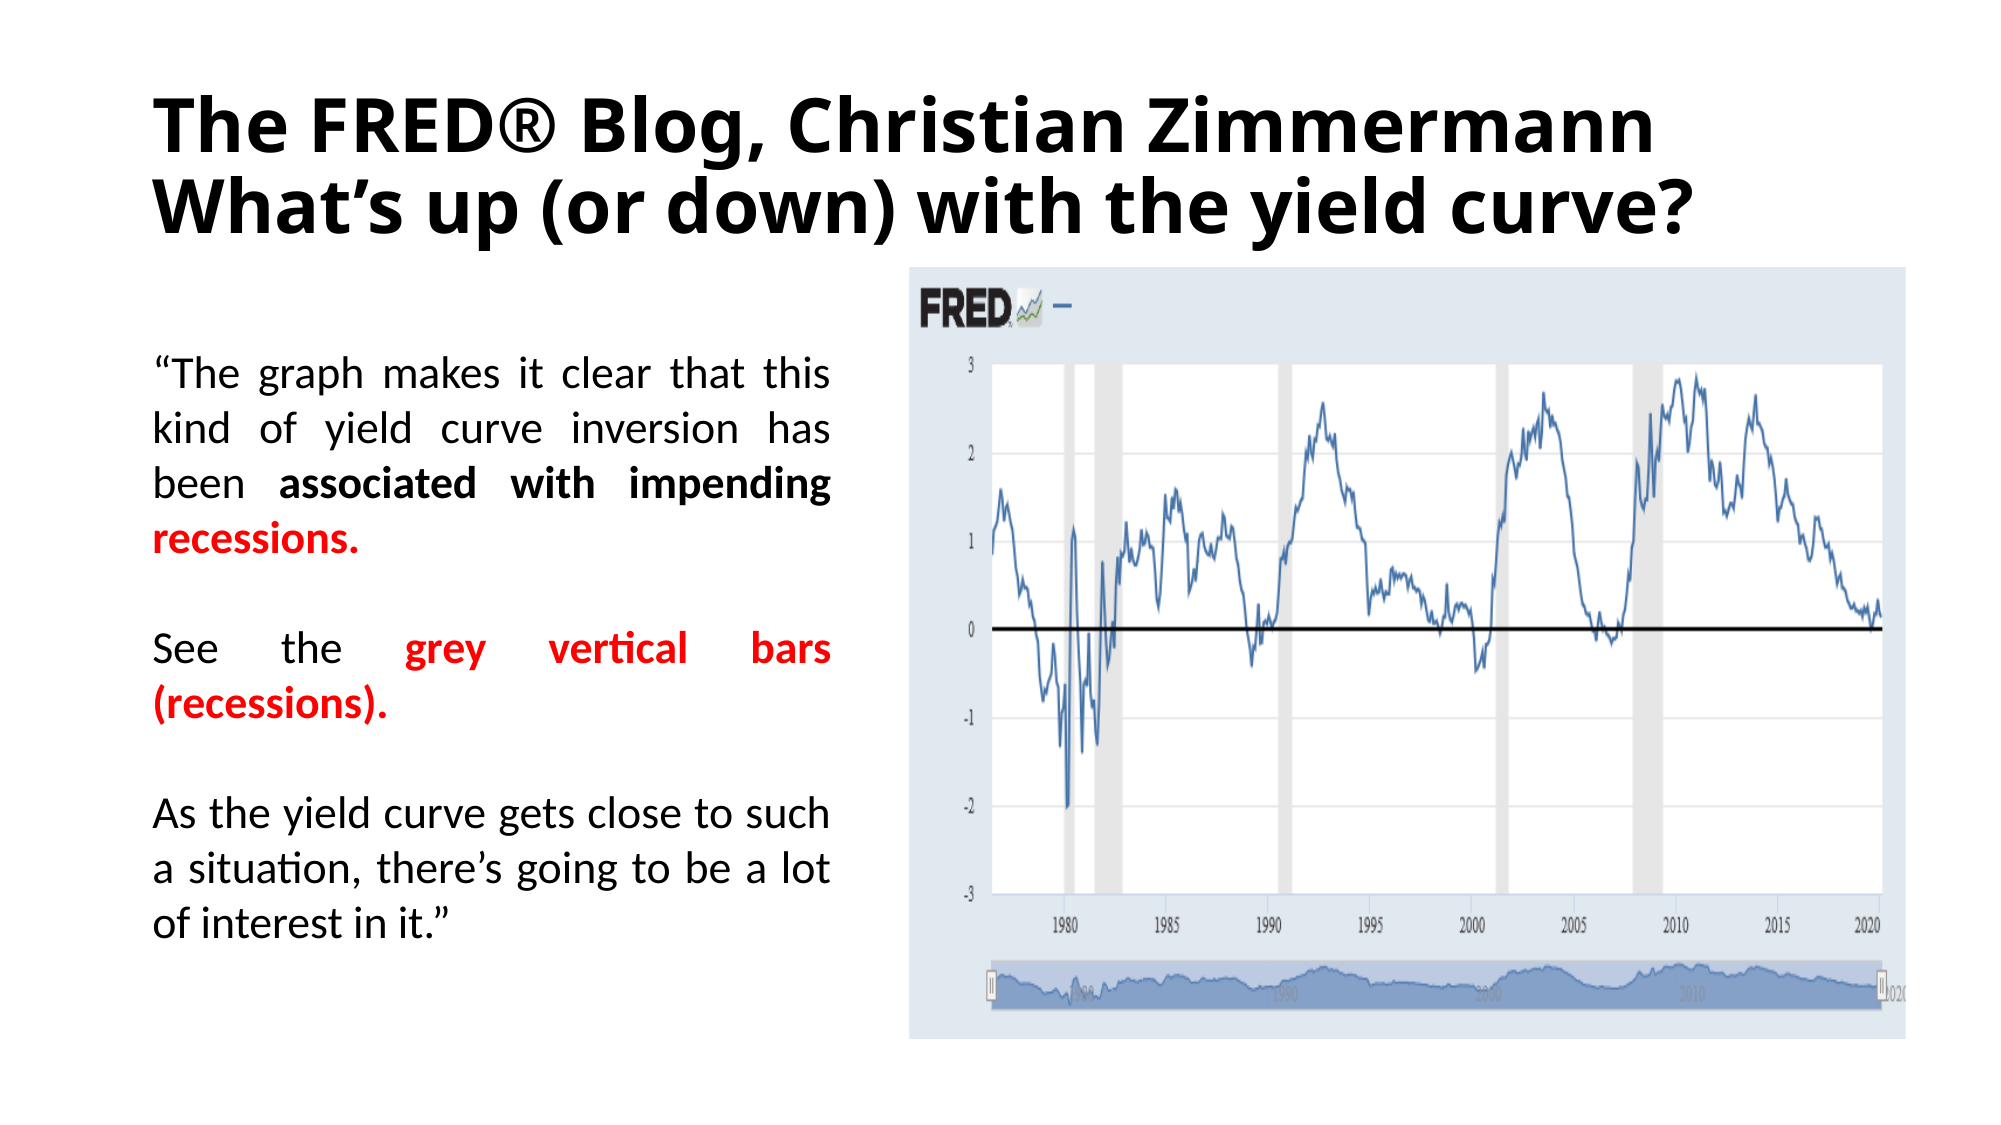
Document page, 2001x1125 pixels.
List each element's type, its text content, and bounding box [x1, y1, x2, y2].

title The FRED® Blog, Christian Zimmermann What’s up (or down) with the yield curve? [137, 59, 1863, 278]
text_box “The graph makes it clear that this kind of yield curve inversion has been associated with impending recessions. See the grey vertical bars (recessions). As the yield curve gets close to such a situation, there’s going to be a lot of interest in it.” [137, 335, 847, 955]
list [908, 267, 1907, 1039]
